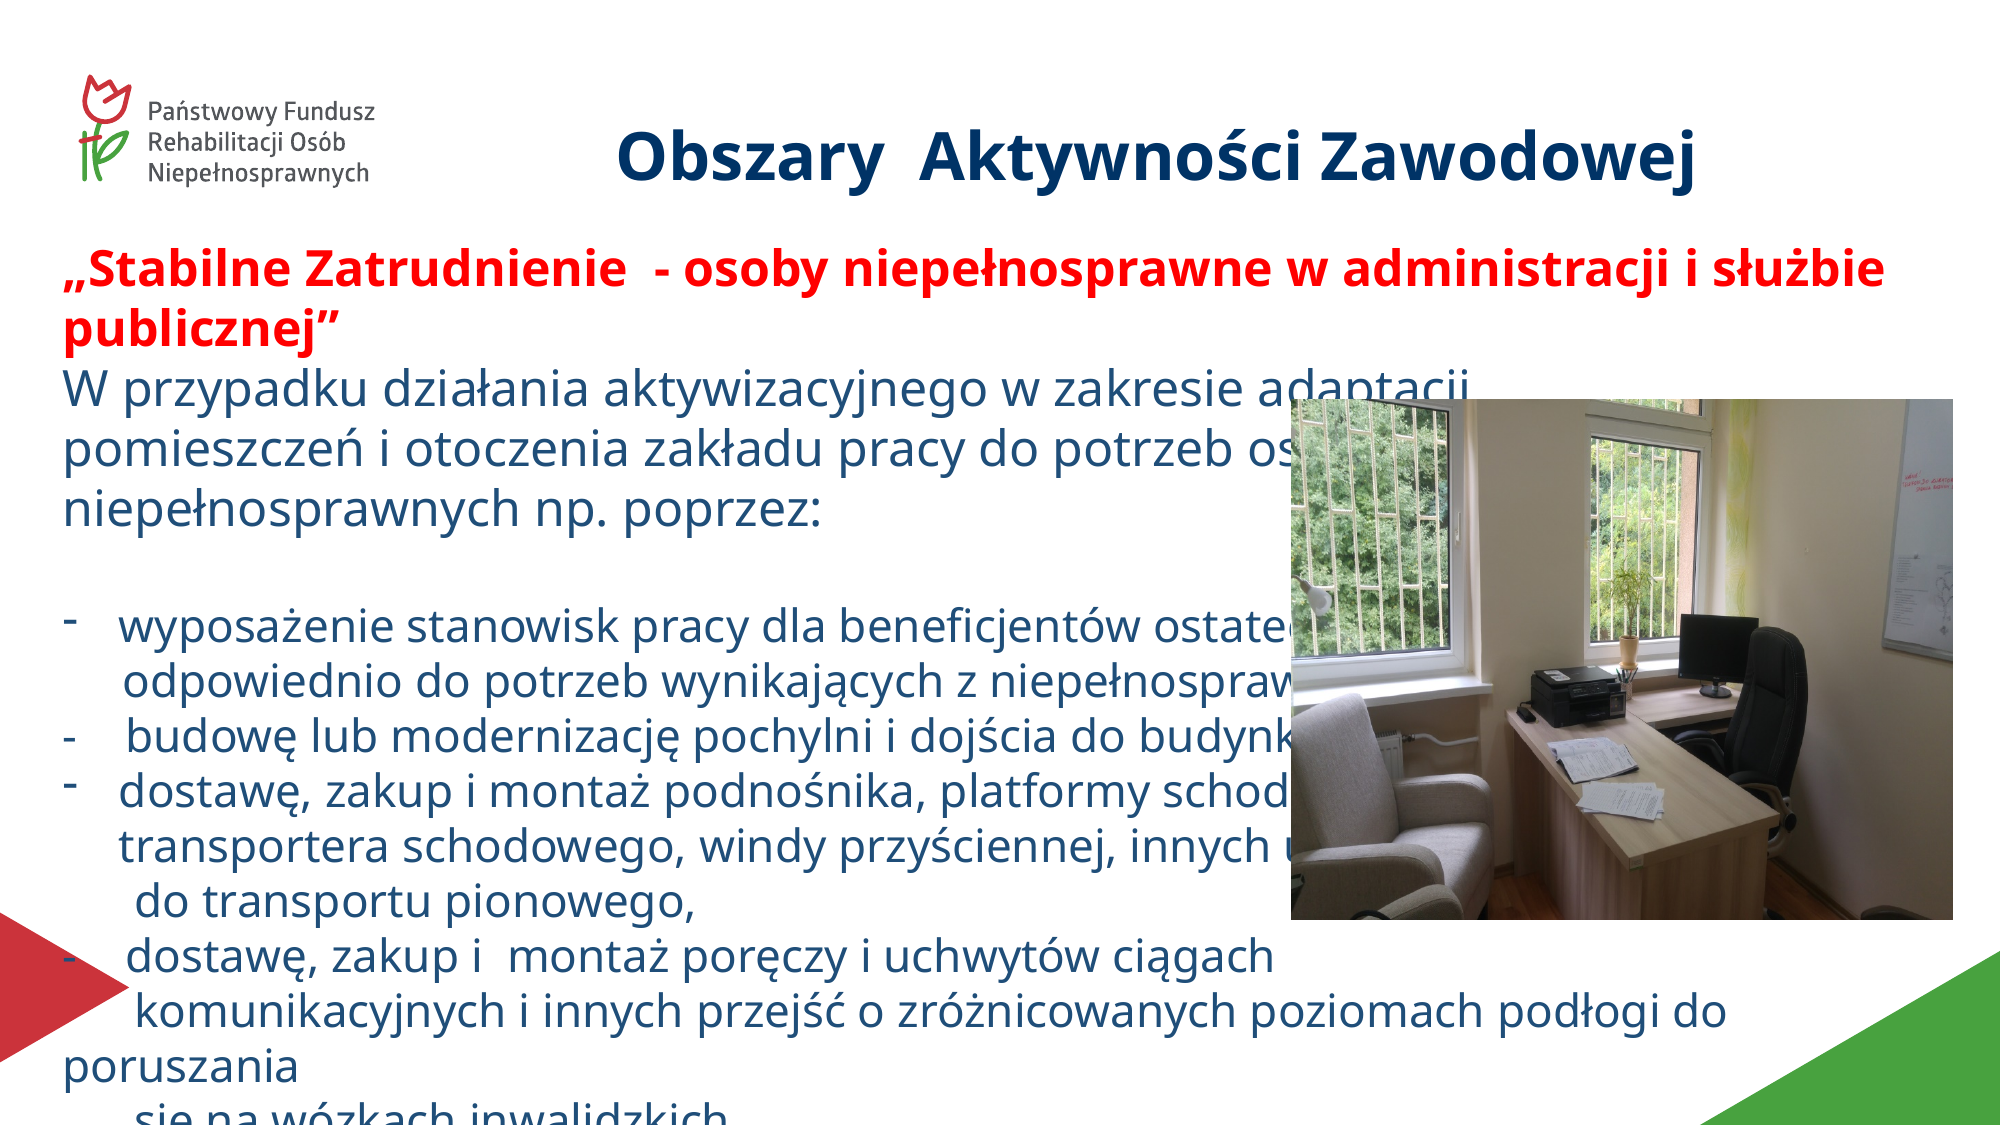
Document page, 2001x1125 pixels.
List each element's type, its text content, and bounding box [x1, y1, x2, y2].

text_box Obszary Aktywności Zawodowej [393, 26, 1967, 202]
picture [1291, 399, 1953, 920]
text_box „Stabilne Zatrudnienie - osoby niepełnosprawne w administracji i służbie publicznej” W przypadku działania aktywizacyjnego w zakresie adaptacji pomieszczeń i otoczenia zakładu pracy do potrzeb osób niepełnosprawnych np. poprzez: wyposażenie stanowisk pracy dla beneficjentów ostatecznych, odpowiednio do potrzeb wynikających z niepełnosprawności, - budowę lub modernizację pochylni i dojścia do budynku, dostawę, zakup i montaż podnośnika, platformy schodowej, transportera schodowego, windy przyściennej, innych urządzeń do transportu pionowego, - dostawę, zakup i montaż poręczy i uchwytów ciągach komunikacyjnych i innych przejść o zróżnicowanych poziomach podłogi do poruszania się na wózkach inwalidzkich. [47, 229, 1967, 1125]
